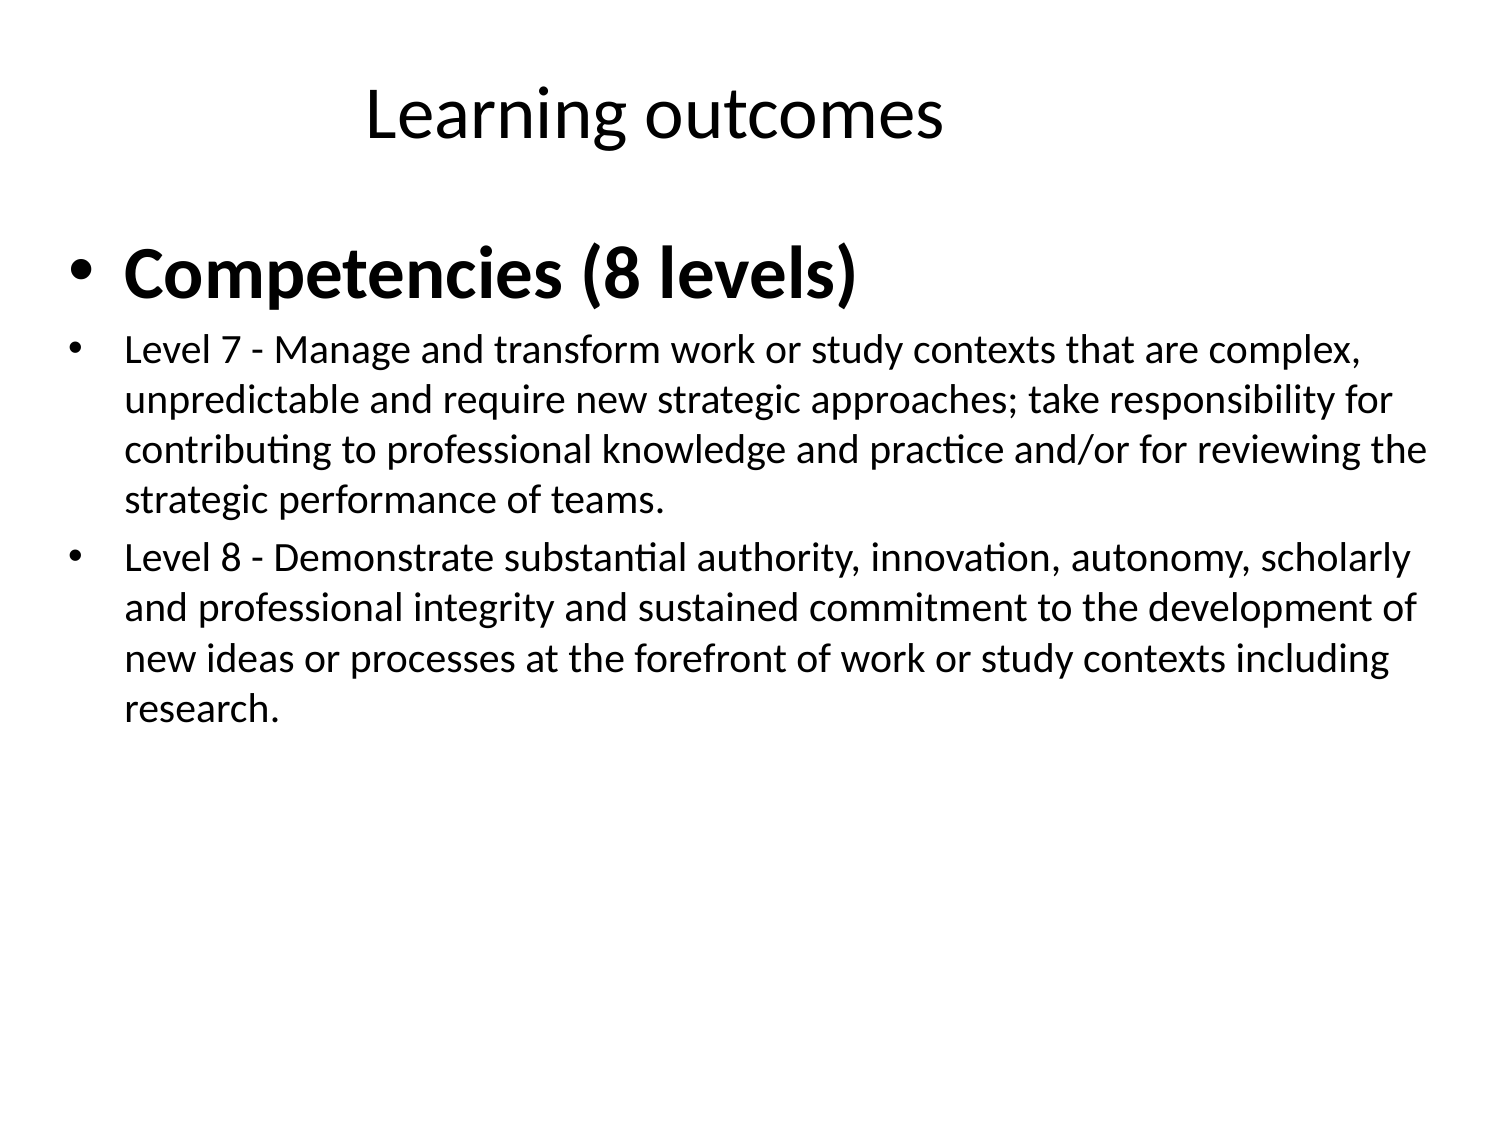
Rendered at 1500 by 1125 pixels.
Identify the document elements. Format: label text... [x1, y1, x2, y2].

list Competencies (8 levels) Level 7 - Manage and transform work or study contexts that are complex, unpredictable and require new strategic approaches; take responsibility for contributing to professional knowledge and practice and/or for reviewing the strategic performance of teams. Level 8 - Demonstrate substantial authority, innovation, autonomy, scholarly and professional integrity and sustained commitment to the development of new ideas or processes at the forefront of work or study contexts including research. [53, 216, 1459, 1023]
title Learning outcomes [123, 30, 1188, 186]
